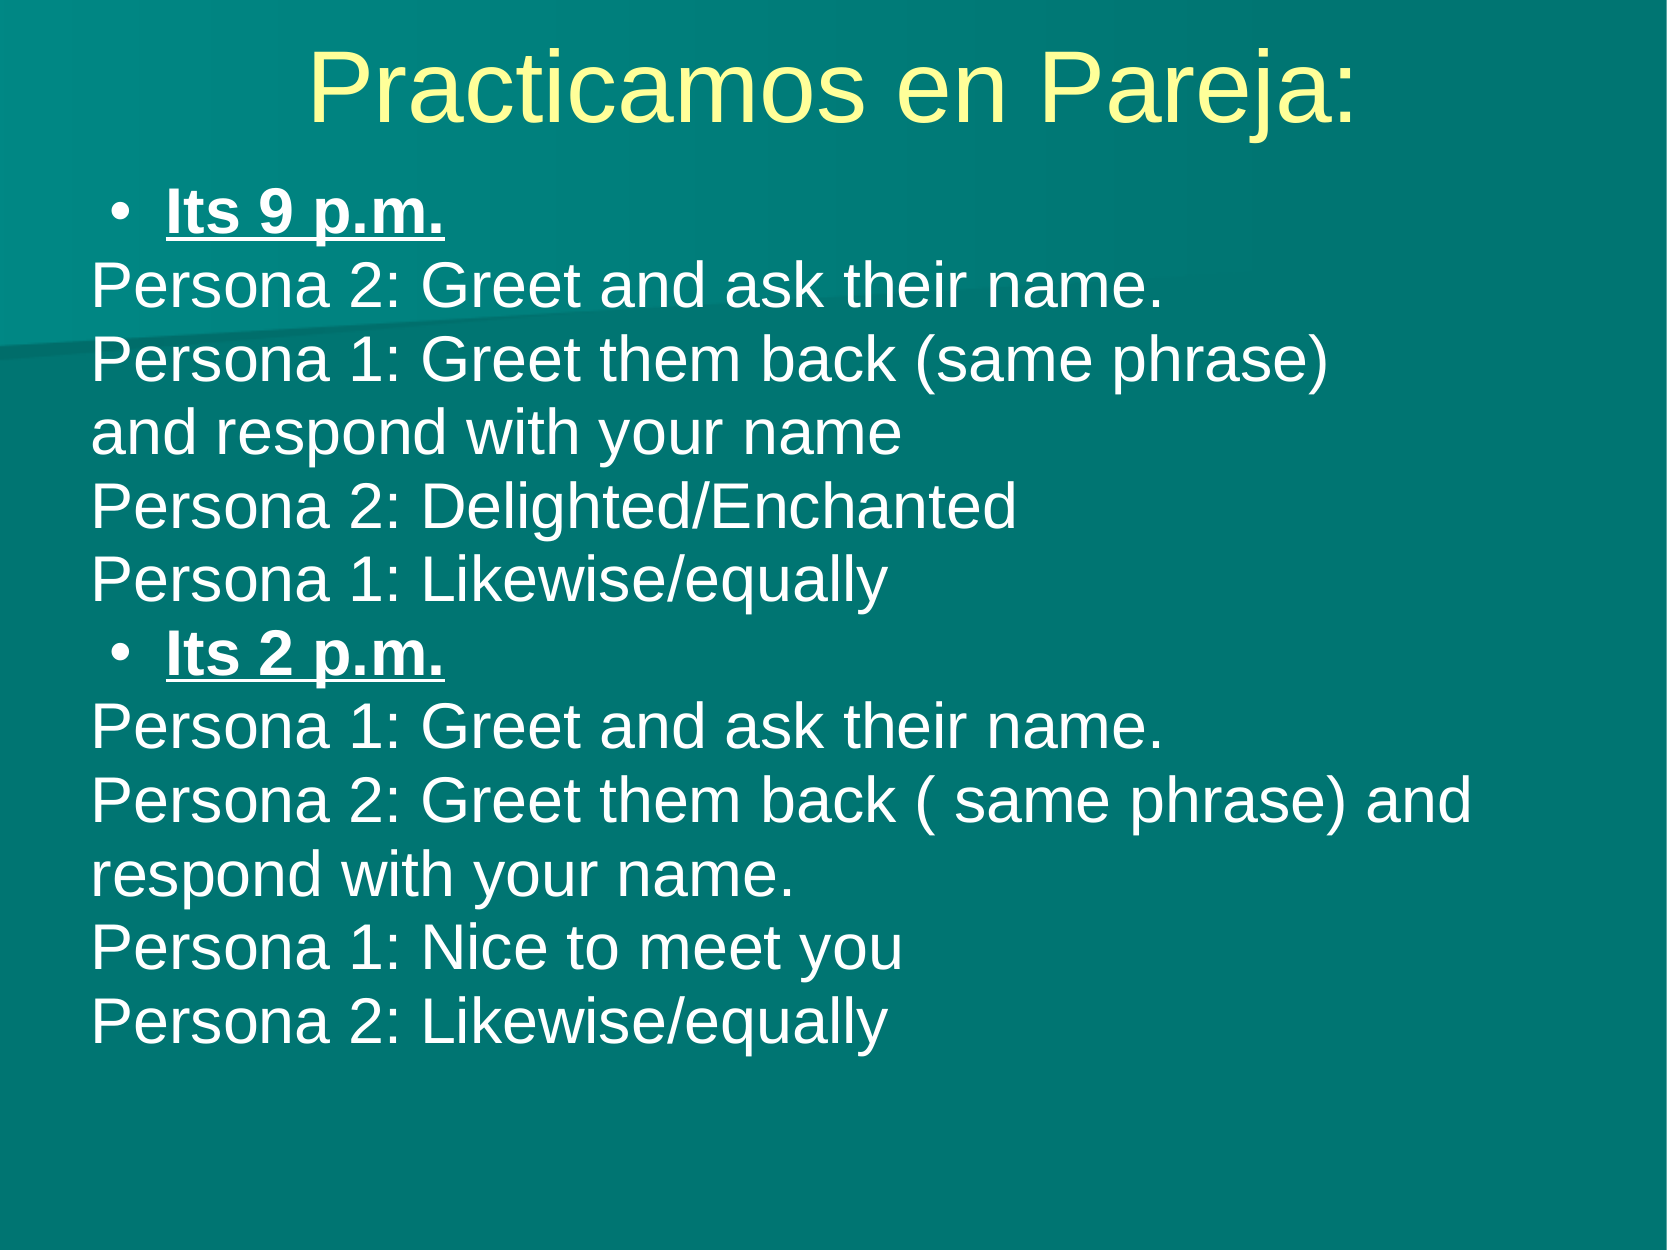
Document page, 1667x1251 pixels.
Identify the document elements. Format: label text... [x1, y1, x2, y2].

picture [0, 0, 1667, 1250]
subtitle Its 9 p.m. Persona 2: Greet and ask their name. Persona 1: Greet them back (same phrase) and respond with your name Persona 2: Delighted/Enchanted Persona 1: Likewise/equally Its 2 p.m. Persona 1: Greet and ask their name. Persona 2: Greet them back ( same phrase) and respond with your name. Persona 1: Nice to meet you Persona 2: Likewise/equally [90, 174, 1577, 1214]
title Practicamos en Pareja: [90, 0, 1577, 174]
